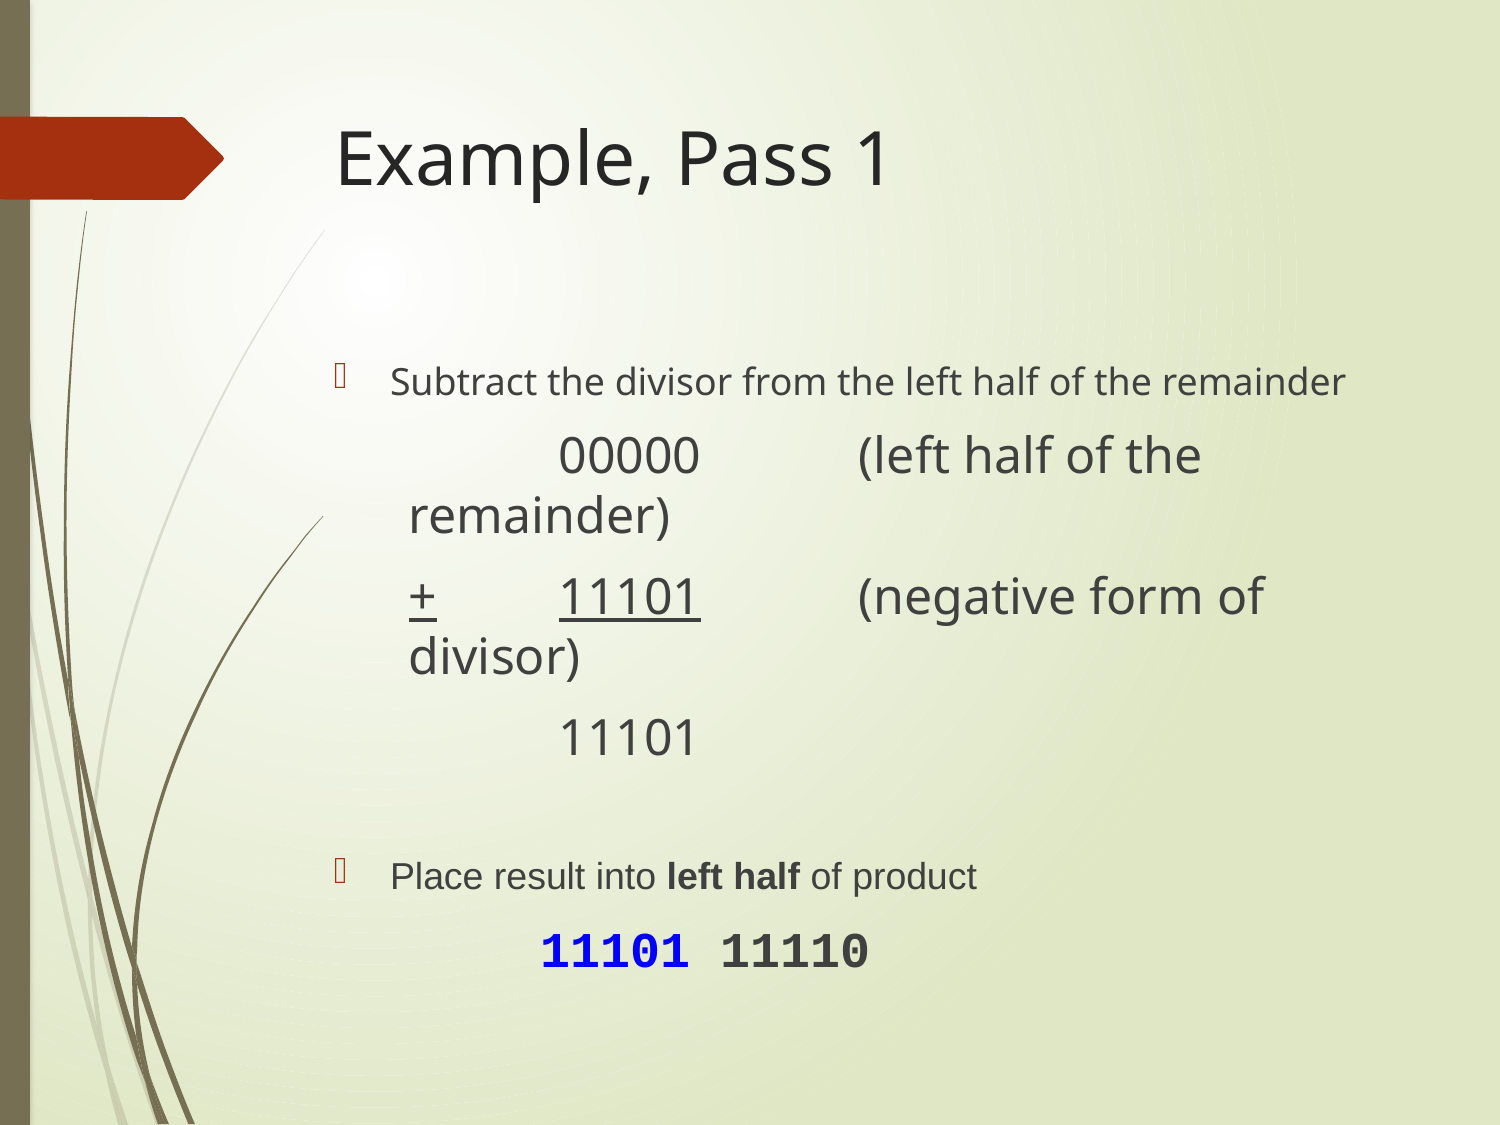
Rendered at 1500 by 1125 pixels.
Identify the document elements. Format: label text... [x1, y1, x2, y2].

title Example, Pass 1 [319, 102, 1400, 313]
list Subtract the divisor from the left half of the remainder 00000 (left half of the remainder) + 11101 (negative form of divisor) 11101 Place result into left half of product 11101 11110 [318, 350, 1400, 970]
